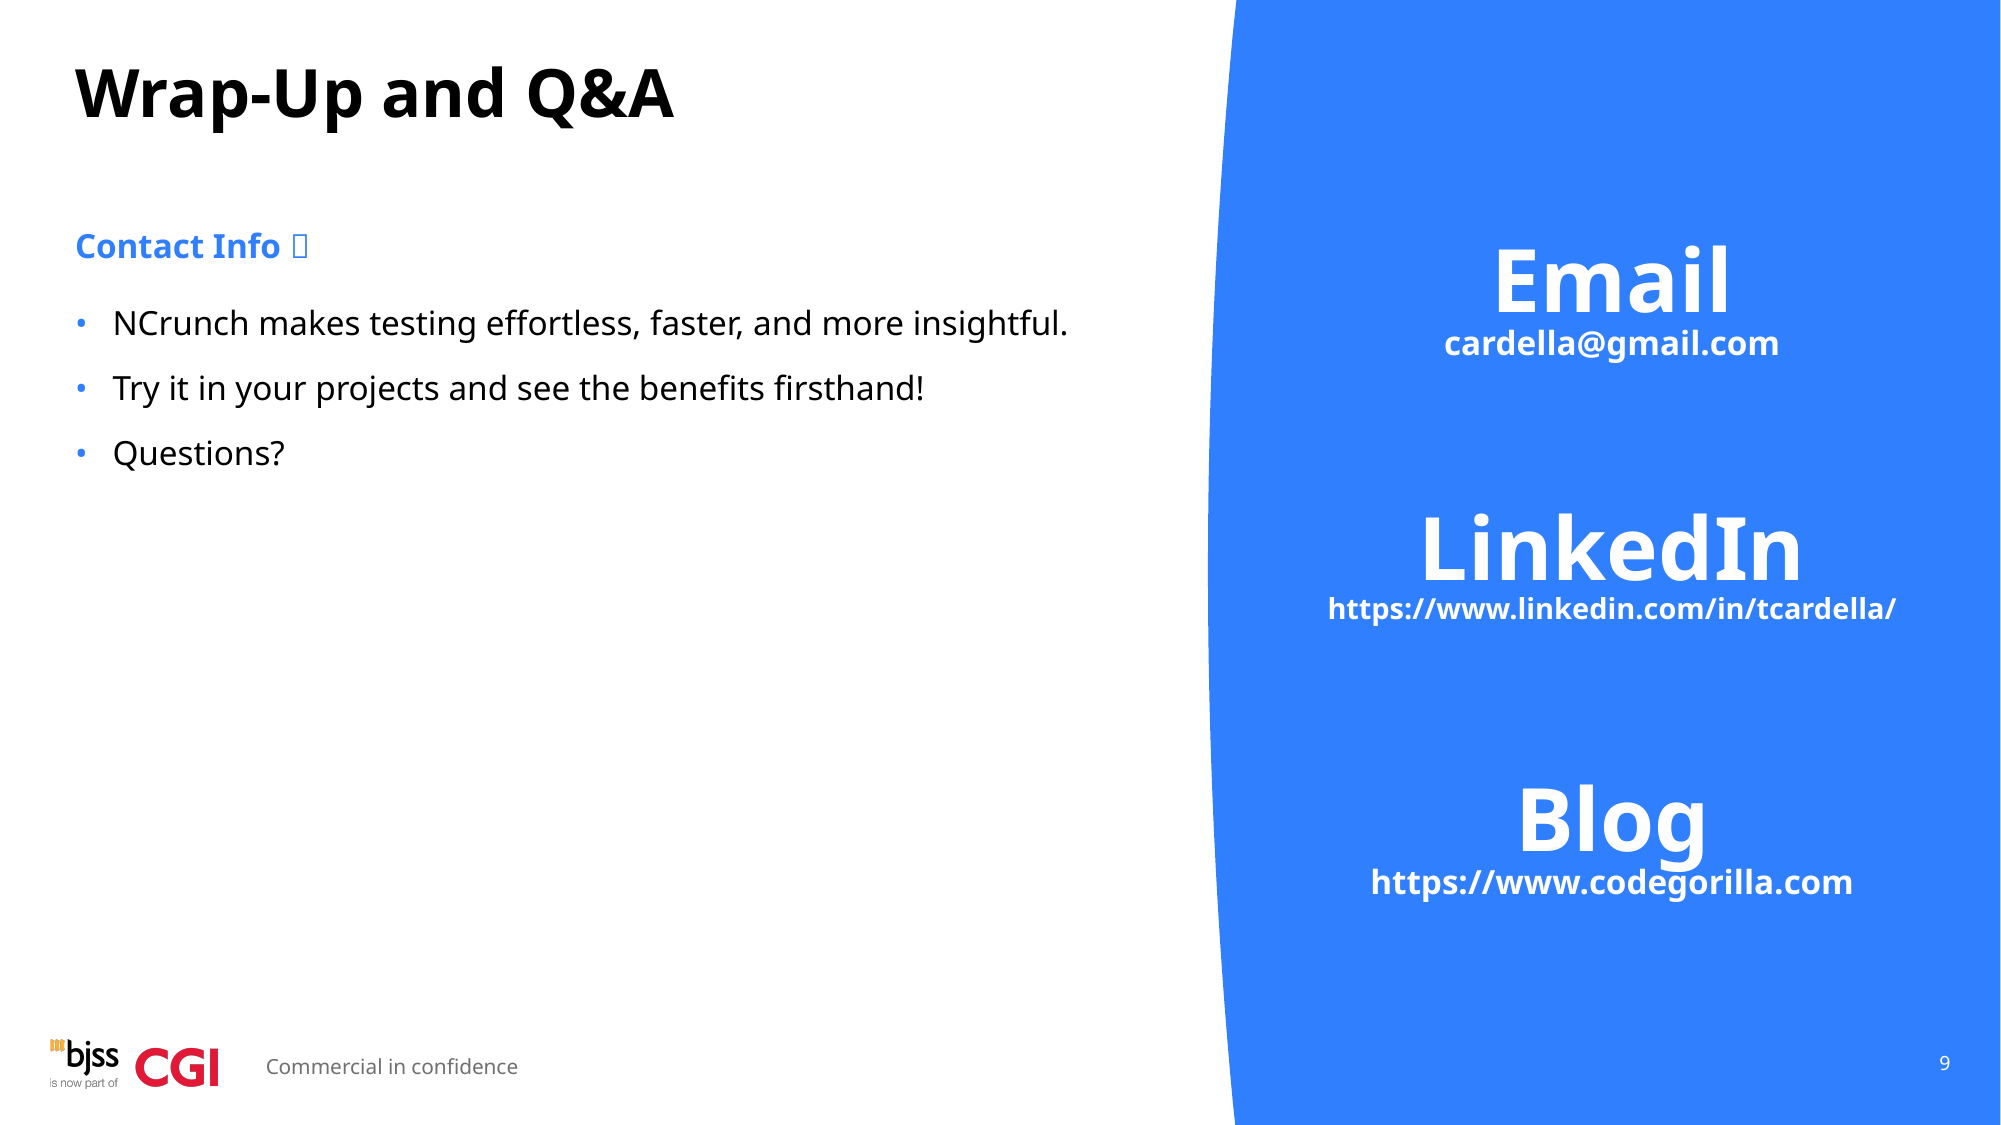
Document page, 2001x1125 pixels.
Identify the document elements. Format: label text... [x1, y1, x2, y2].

list https://www.codegorilla.com [1299, 861, 1926, 923]
list LinkedIn [1299, 492, 1926, 587]
picture [50, 1039, 218, 1089]
list Contact Info  [75, 224, 1171, 276]
list Blog [1299, 764, 1927, 858]
title Wrap-Up and Q&A [75, 60, 1171, 186]
list https://www.linkedin.com/in/tcardella/ [1299, 590, 1926, 652]
list NCrunch makes testing effortless, faster, and more insightful. Try it in your projects and see the benefits firsthand! Questions? [75, 302, 1171, 987]
list Email [1299, 224, 1926, 319]
list cardella@gmail.com [1299, 322, 1926, 384]
